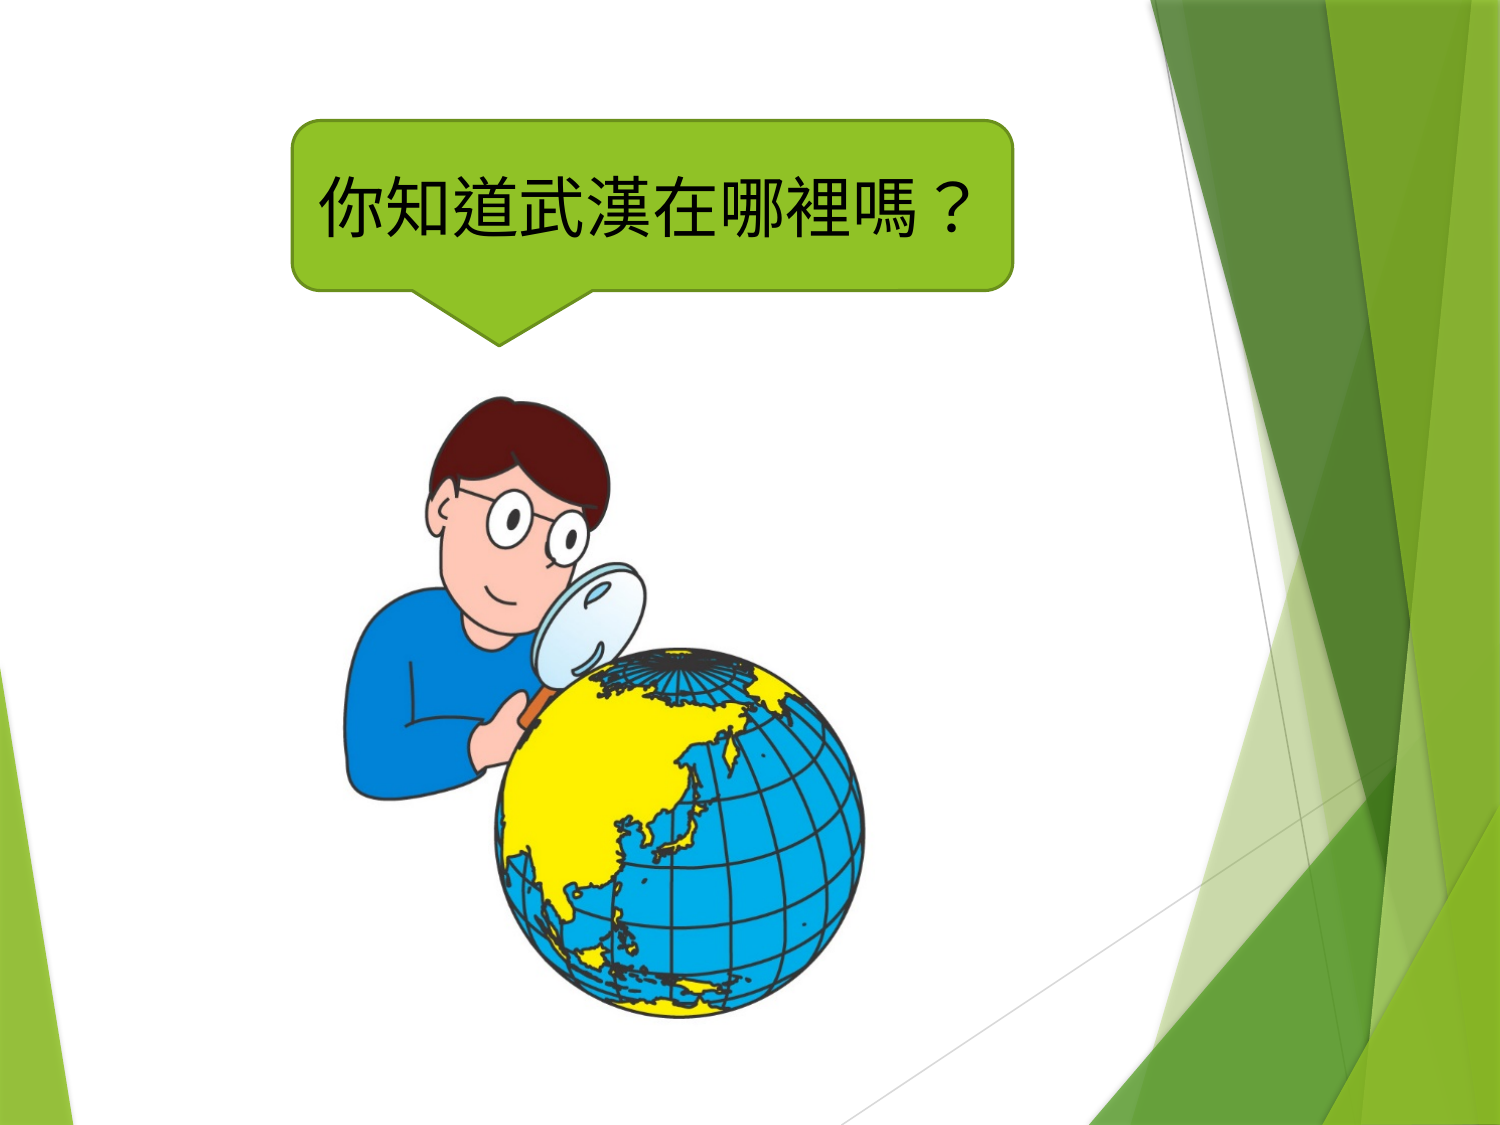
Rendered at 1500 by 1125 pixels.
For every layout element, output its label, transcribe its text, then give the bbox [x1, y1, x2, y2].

picture [310, 364, 902, 1033]
text_box 你知道武漢在哪裡嗎？ [290, 118, 1015, 348]
